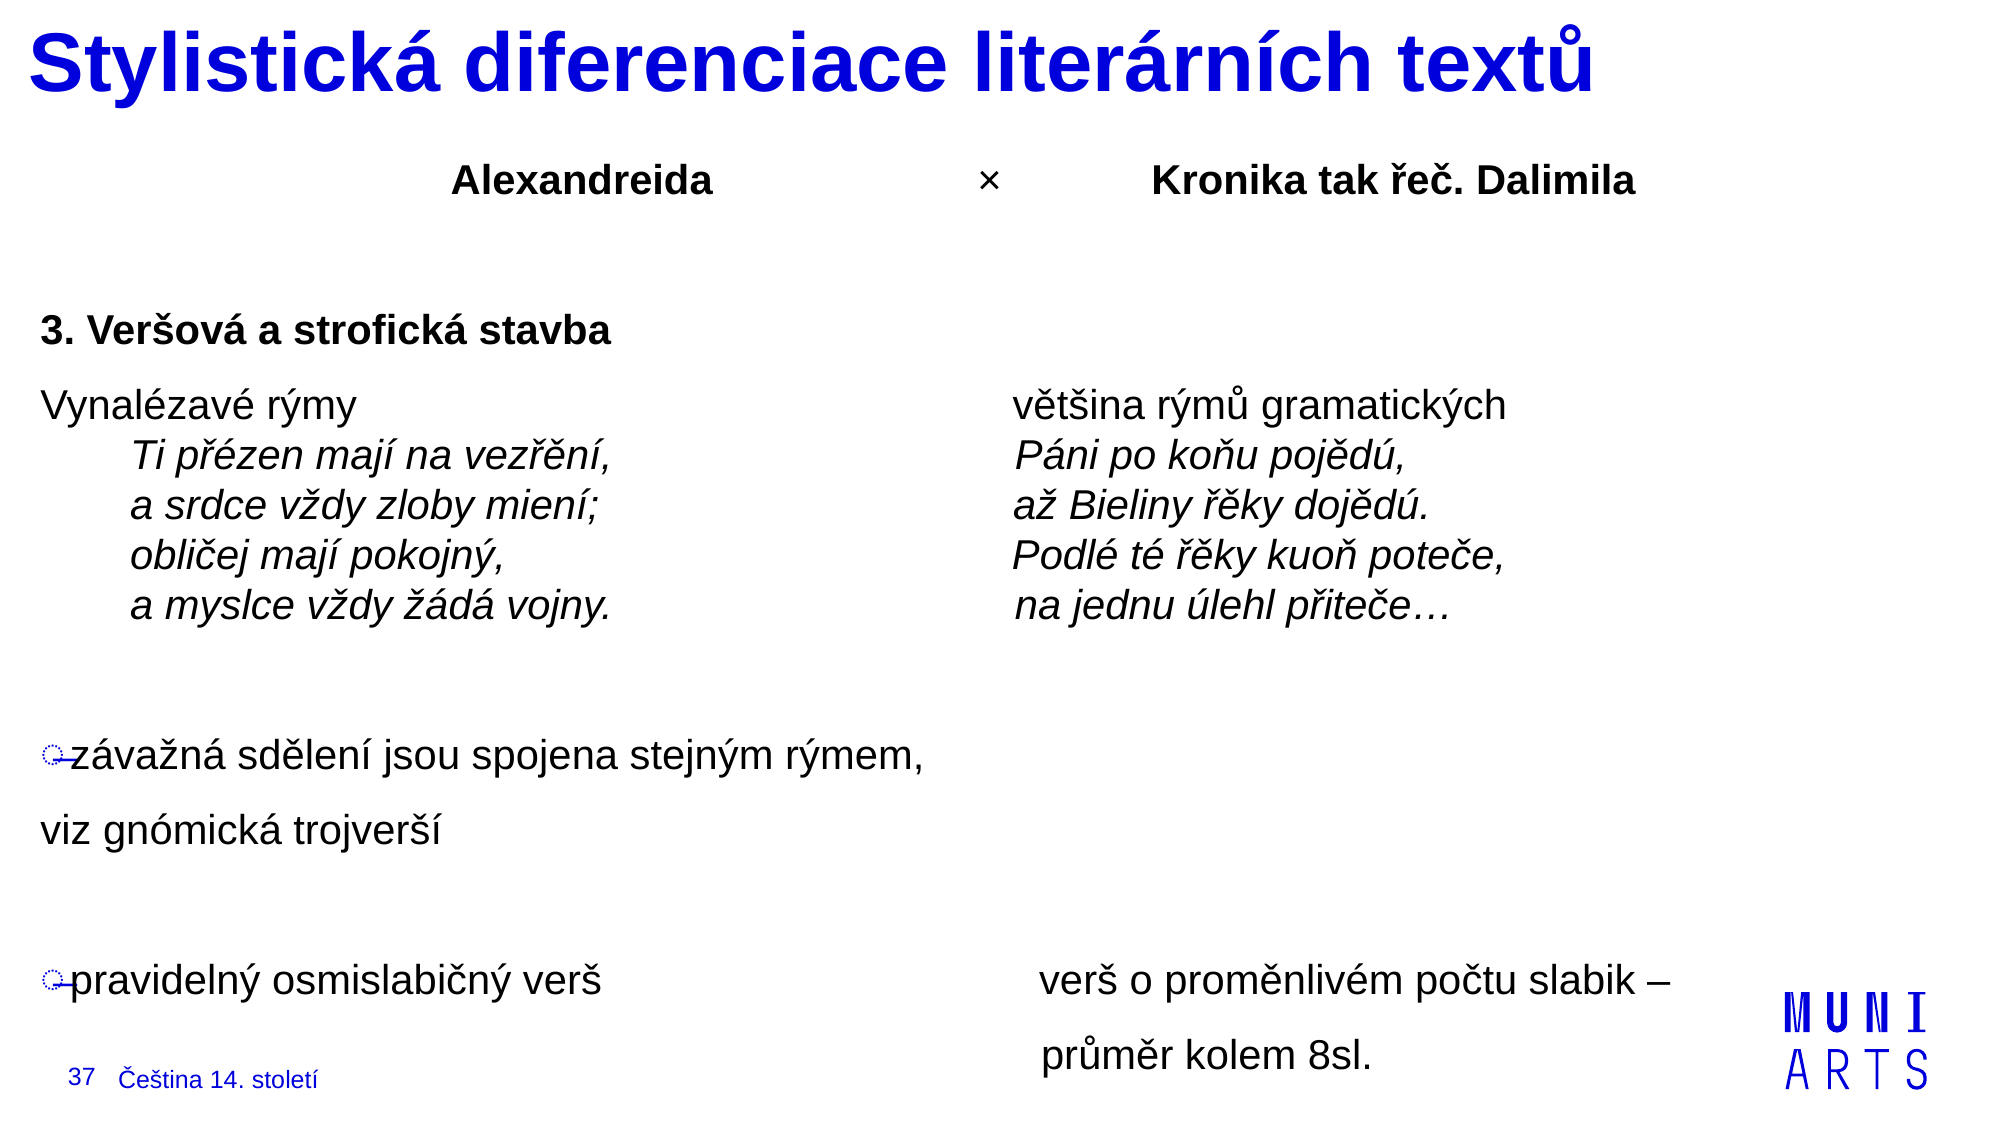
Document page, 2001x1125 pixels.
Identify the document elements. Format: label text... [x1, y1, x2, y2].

list Alexandreida × Kronika tak řeč. Dalimila 3. Veršová a strofická stavba Vynalézavé rýmy většina rýmů gramatických Ti přézen mají na vezřění, Páni po koňu pojědú, a srdce vždy zloby miení; až Bieliny řěky dojědú. obličej mají pokojný, Podlé té řěky kuoň poteče, a myslce vždy žádá vojny. na jednu úlehl přiteče… závažná sdělení jsou spojena stejným rýmem, viz gnómická trojverší pravidelný osmislabičný verš verš o proměnlivém počtu slabik – průměr kolem 8sl. [28, 127, 2000, 973]
title Stylistická diferenciace literárních textů [28, 25, 1865, 107]
slide_number 37 [67, 1055, 110, 1097]
footer Čeština 14. století [118, 1057, 1418, 1099]
